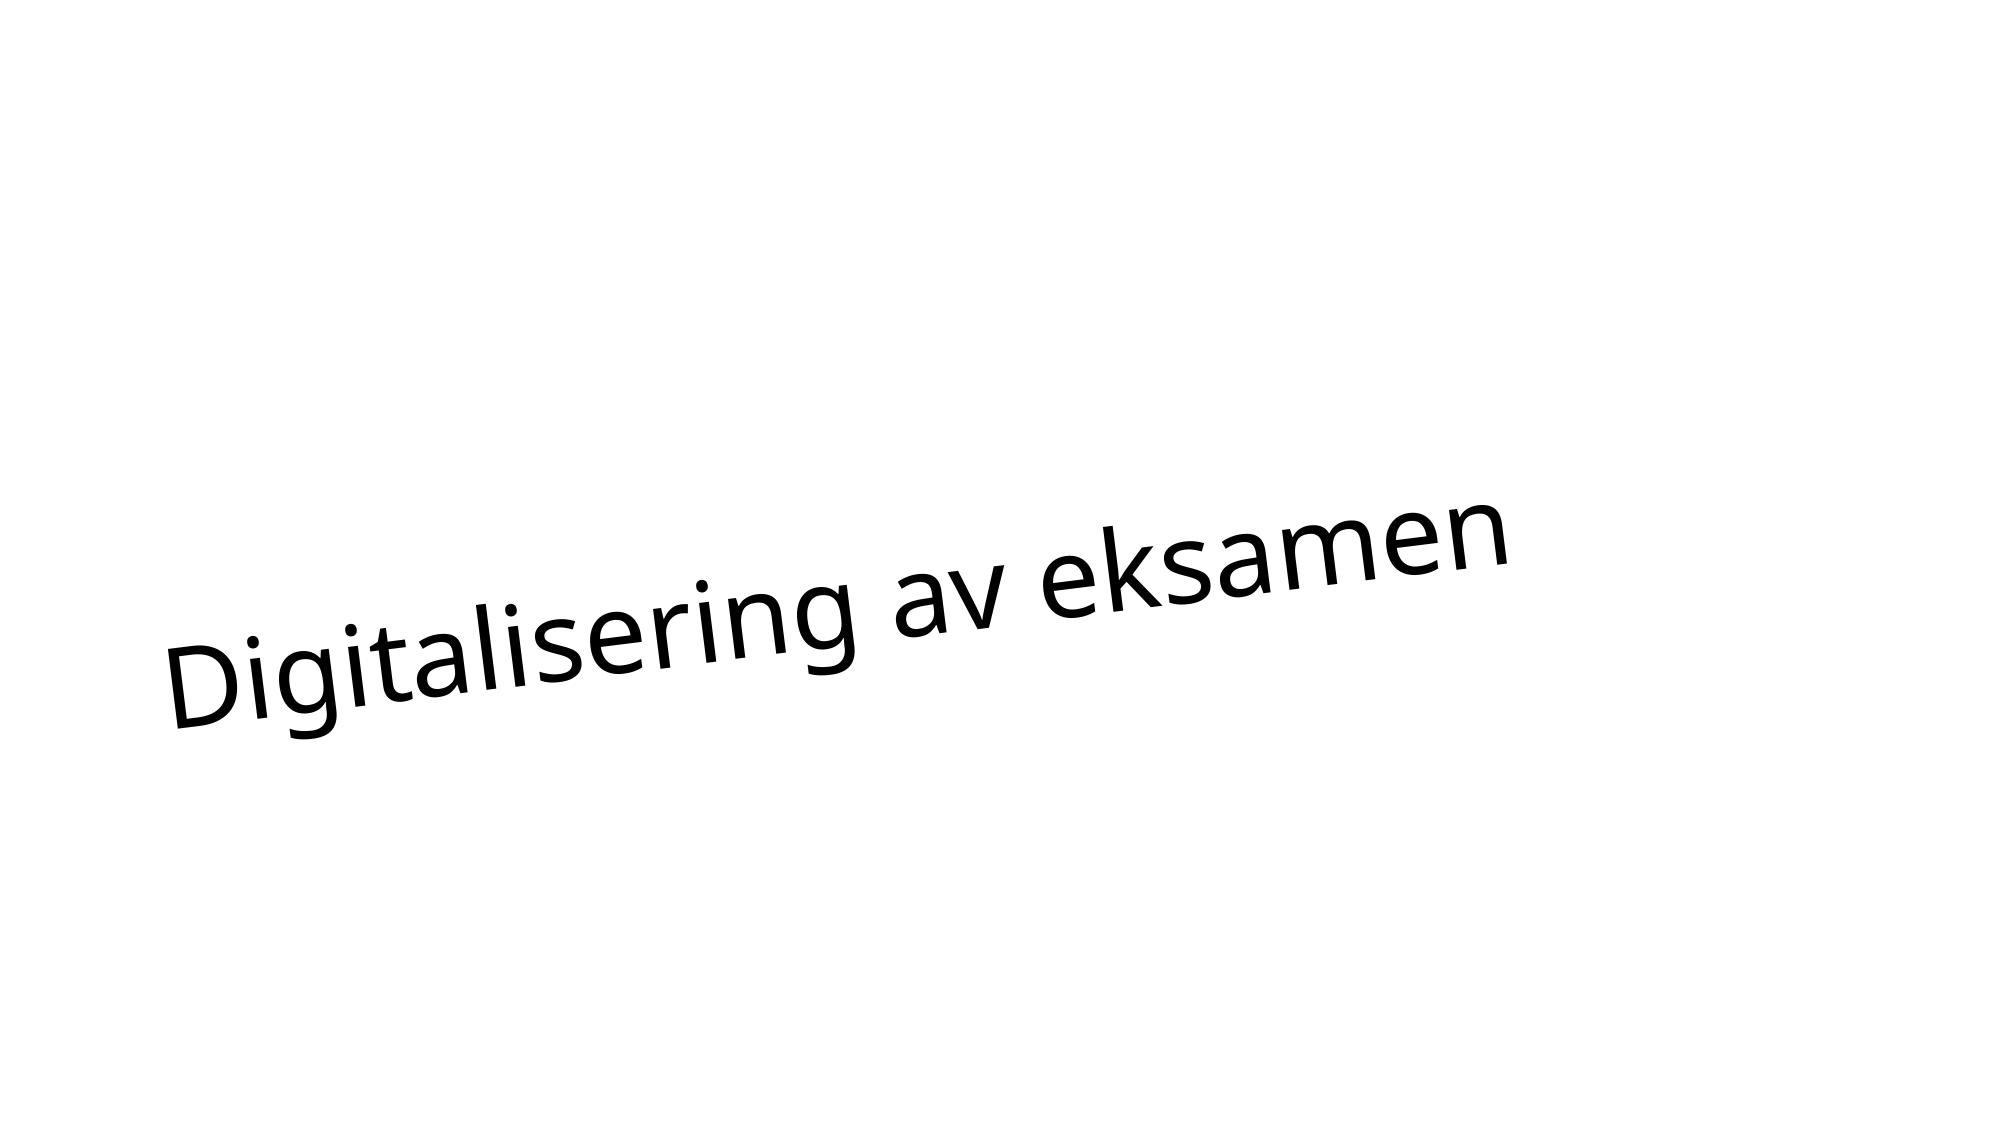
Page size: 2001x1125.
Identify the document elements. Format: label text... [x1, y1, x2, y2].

text_box Digitalisering av eksamen [110, 189, 1890, 989]
